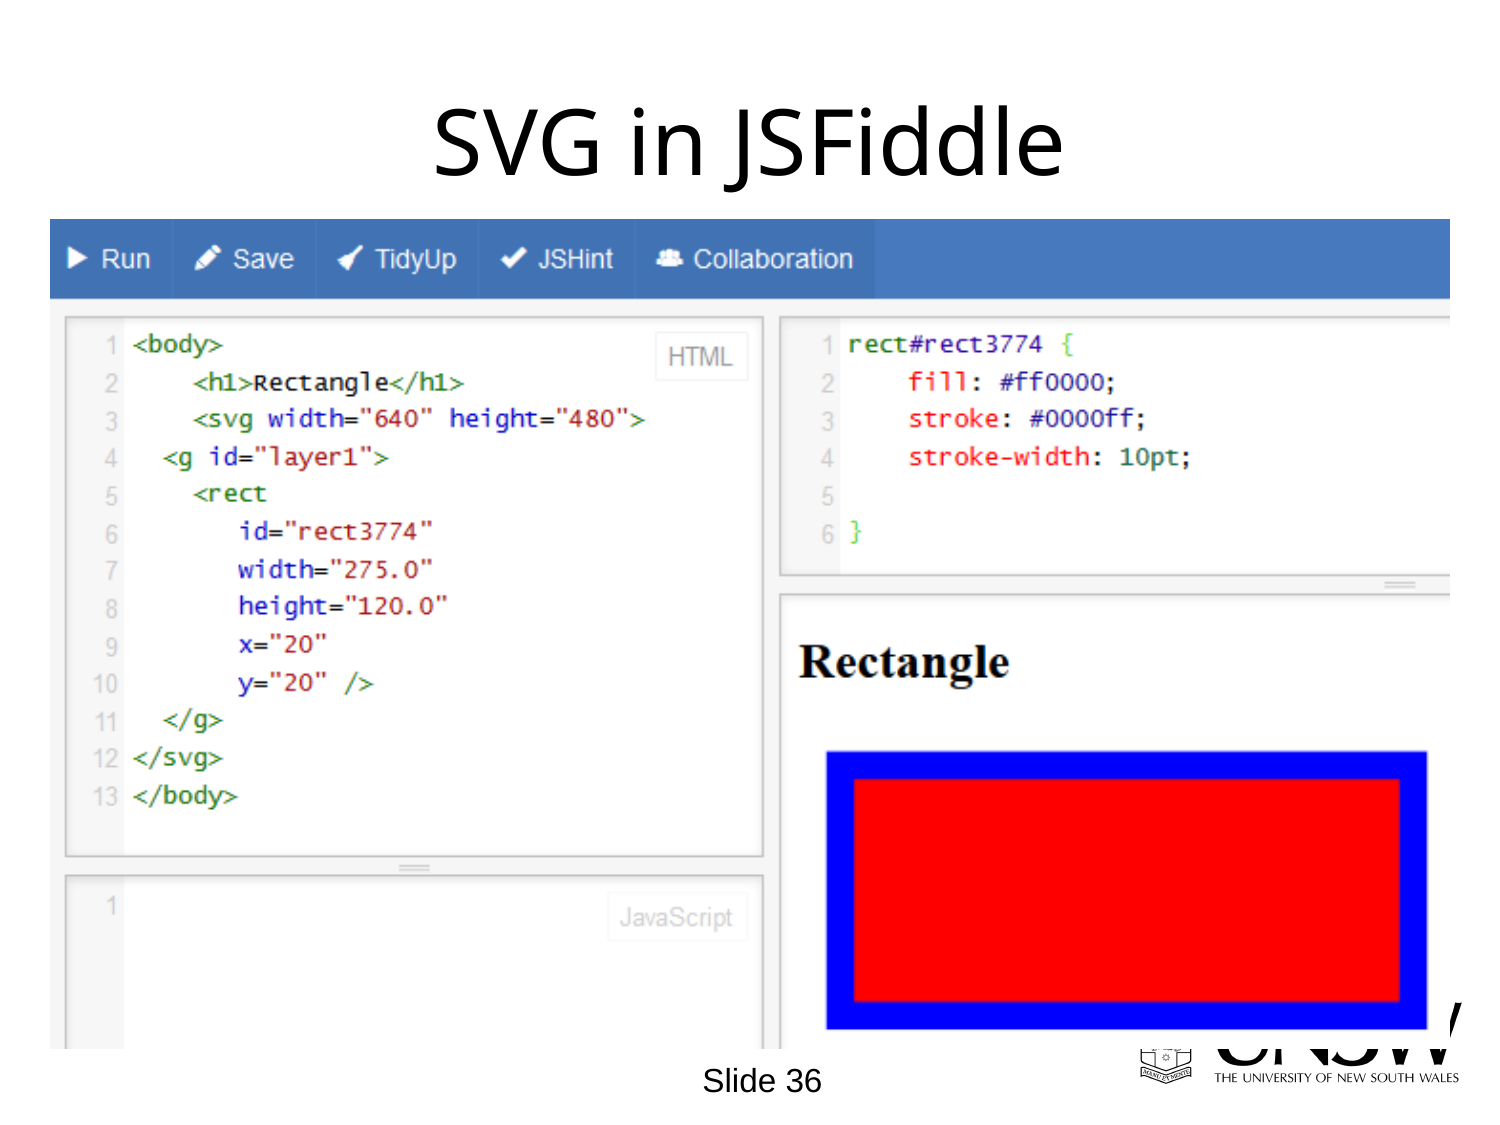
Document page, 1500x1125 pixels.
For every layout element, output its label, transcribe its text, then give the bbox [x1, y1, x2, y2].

picture [49, 218, 1463, 1096]
title SVG in JSFiddle [74, 44, 1426, 217]
